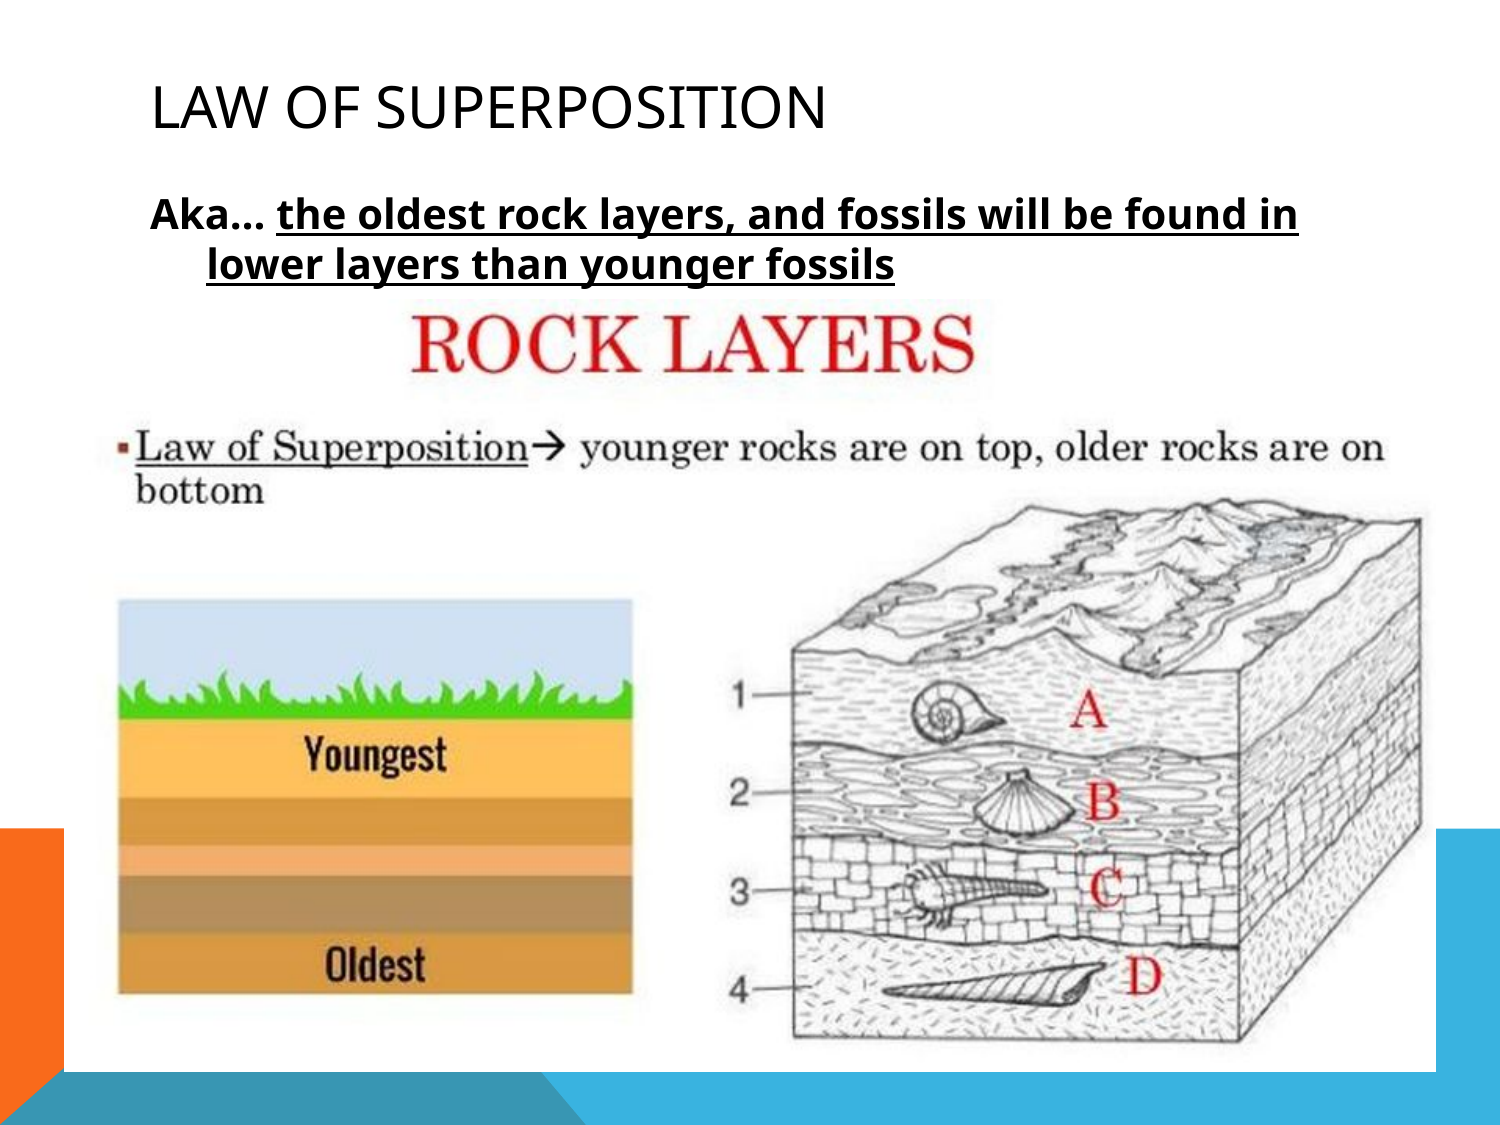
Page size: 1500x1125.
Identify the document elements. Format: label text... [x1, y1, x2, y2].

title Law of superposition [135, 60, 1369, 150]
picture [64, 299, 1436, 1072]
list Aka… the oldest rock layers, and fossils will be found in lower layers than younger fossils [135, 180, 1369, 298]
